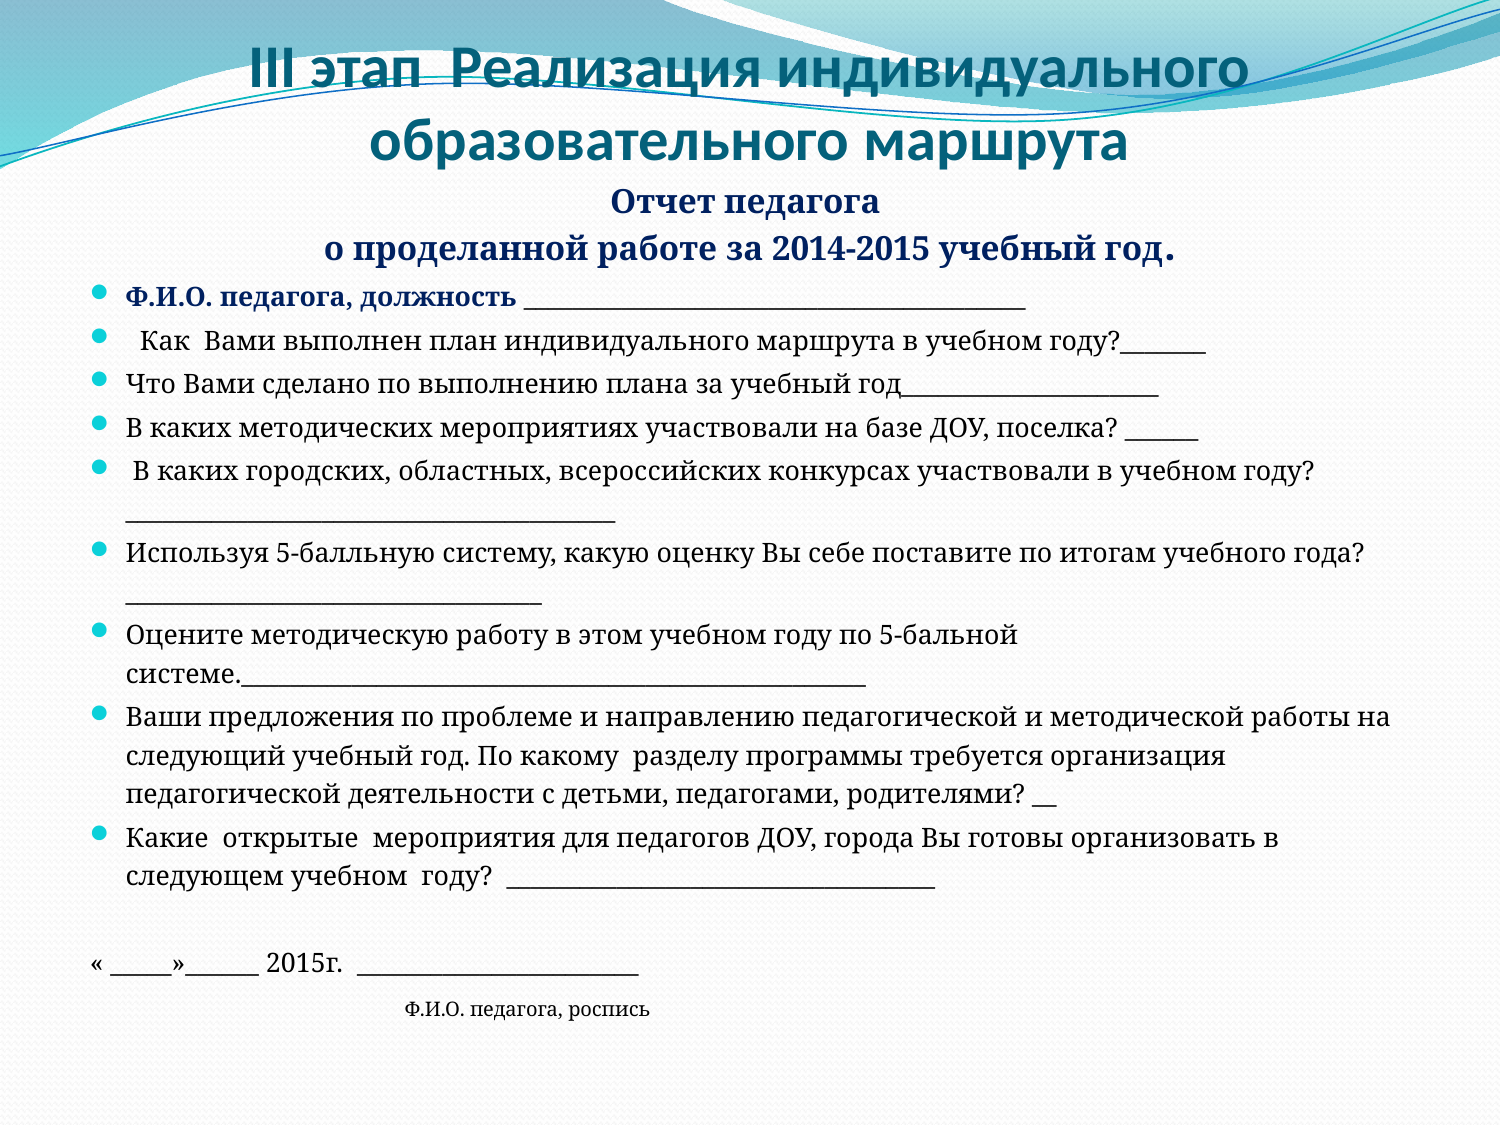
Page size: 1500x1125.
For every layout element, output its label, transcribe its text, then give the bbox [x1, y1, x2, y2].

title III этап Реализация индивидуального образовательного маршрута [75, 19, 1425, 172]
list Отчет педагога о проделанной работе за 2014-2015 учебный год. Ф.И.О. педагога, должность _________________________________________ Как Вами выполнен план индивидуального маршрута в учебном году?_______ Что Вами сделано по выполнению плана за учебный год_____________________ В каких методических мероприятиях участвовали на базе ДОУ, поселка? ______ В каких городских, областных, всероссийских конкурсах участвовали в учебном году?________________________________________ Используя 5-балльную систему, какую оценку Вы себе поставите по итогам учебного года? __________________________________ Оцените методическую работу в этом учебном году по 5-бальной системе.___________________________________________________ Ваши предложения по проблеме и направлению педагогической и методической работы на следующий учебный год. По какому разделу программы требуется организация педагогической деятельности с детьми, педагогами, родителями? __ Какие открытые мероприятия для педагогов ДОУ, города Вы готовы организовать в следующем учебном году? ___________________________________ « _____»______ 2015г. _______________________ Ф.И.О. педагога, роспись [75, 172, 1425, 1106]
